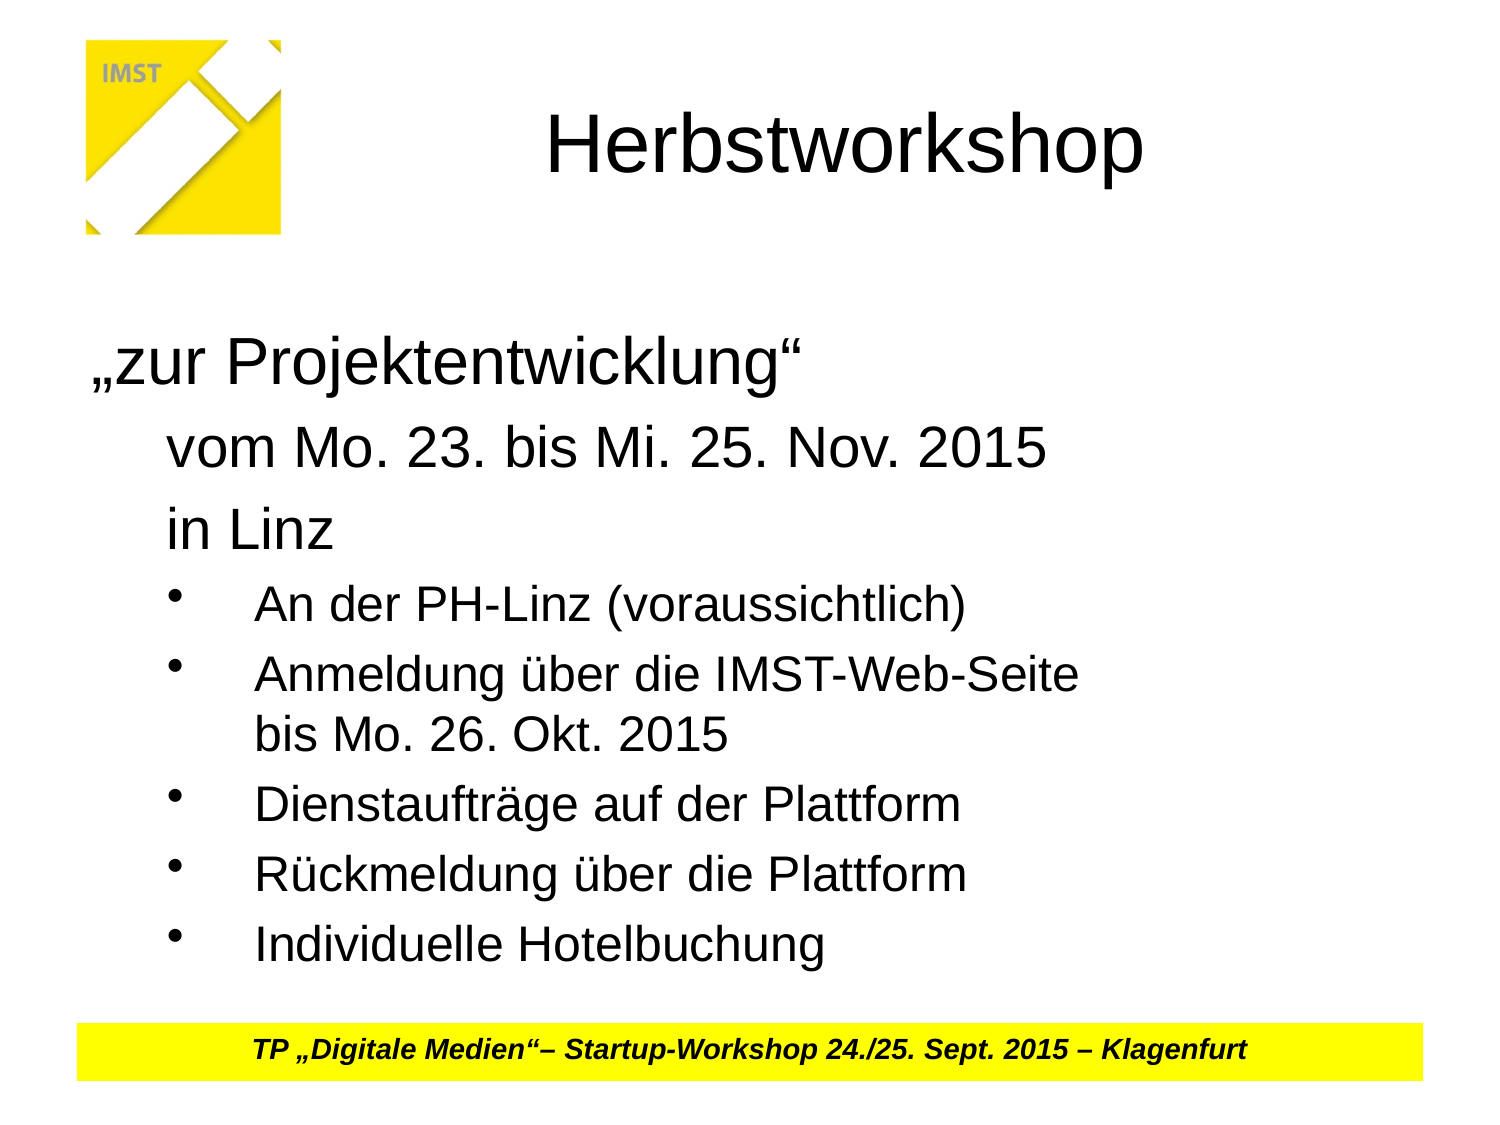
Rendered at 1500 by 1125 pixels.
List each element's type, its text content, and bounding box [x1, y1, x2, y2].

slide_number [76, 1022, 1424, 1082]
title Herbstworkshop [265, 44, 1426, 233]
picture [76, 30, 290, 244]
list „zur Projektentwicklung“ vom Mo. 23. bis Mi. 25. Nov. 2015 in Linz An der PH-Linz (voraussichtlich) Anmeldung über die IMST-Web-Seite bis Mo. 26. Okt. 2015 Dienstaufträge auf der Plattform Rückmeldung über die Plattform Individuelle Hotelbuchung [76, 266, 1428, 1010]
